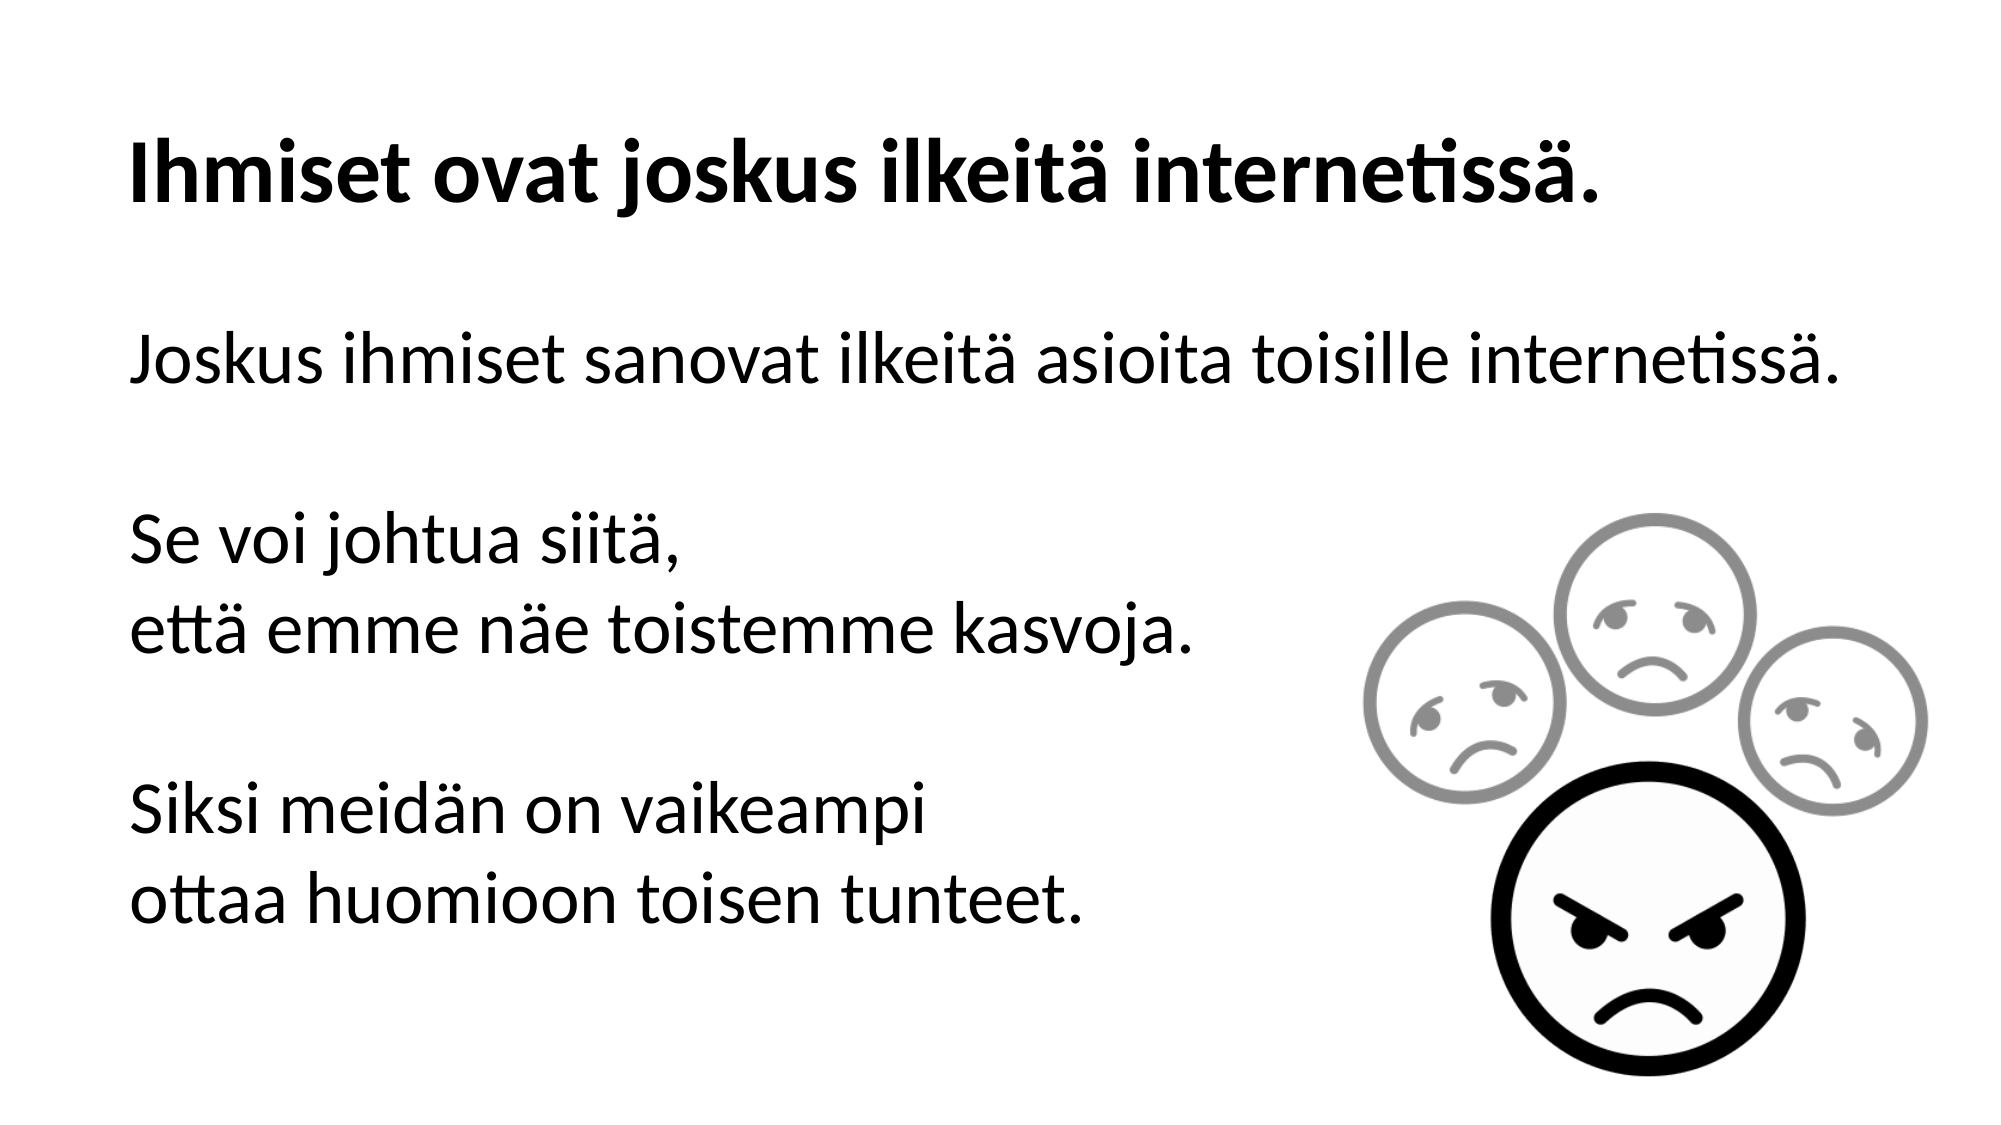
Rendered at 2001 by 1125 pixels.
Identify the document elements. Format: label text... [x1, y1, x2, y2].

text_box Joskus ihmiset sanovat ilkeitä asioita toisille internetissä. Se voi johtua siitä, että emme näe toistemme kasvoja. Siksi meidän on vaikeampi ottaa huomioon toisen tunteet. [115, 301, 1885, 946]
title Ihmiset ovat joskus ilkeitä internetissä. [112, 40, 1946, 236]
picture [1347, 494, 1945, 1093]
